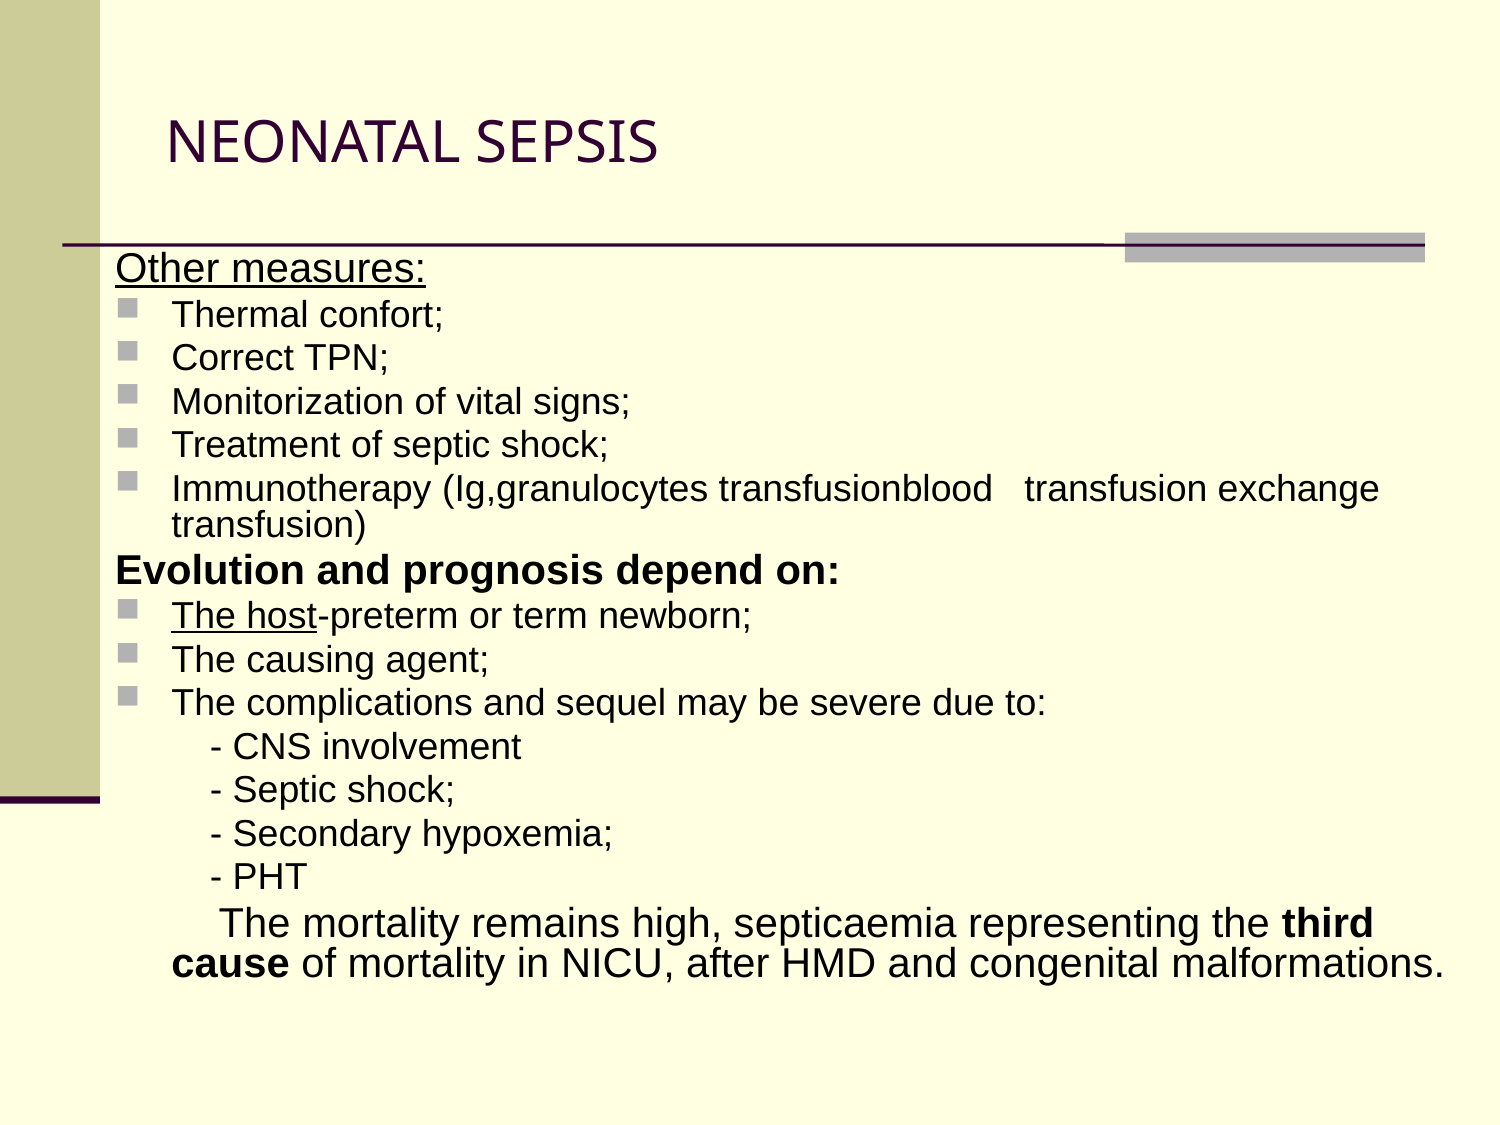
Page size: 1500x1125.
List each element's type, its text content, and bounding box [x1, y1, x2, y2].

list Other measures: Thermal confort; Correct TPN; Monitorization of vital signs; Treatment of septic shock; Immunotherapy (Ig,granulocytes transfusionblood transfusion exchange transfusion) Evolution and prognosis depend on: The host-preterm or term newborn; The causing agent; The complications and sequel may be severe due to: - CNS involvement - Septic shock; - Secondary hypoxemia; - PHT The mortality remains high, septicaemia representing the third cause of mortality in NICU, after HMD and congenital malformations. [100, 243, 1471, 1024]
title NEONATAL SEPSIS [150, 45, 1425, 234]
